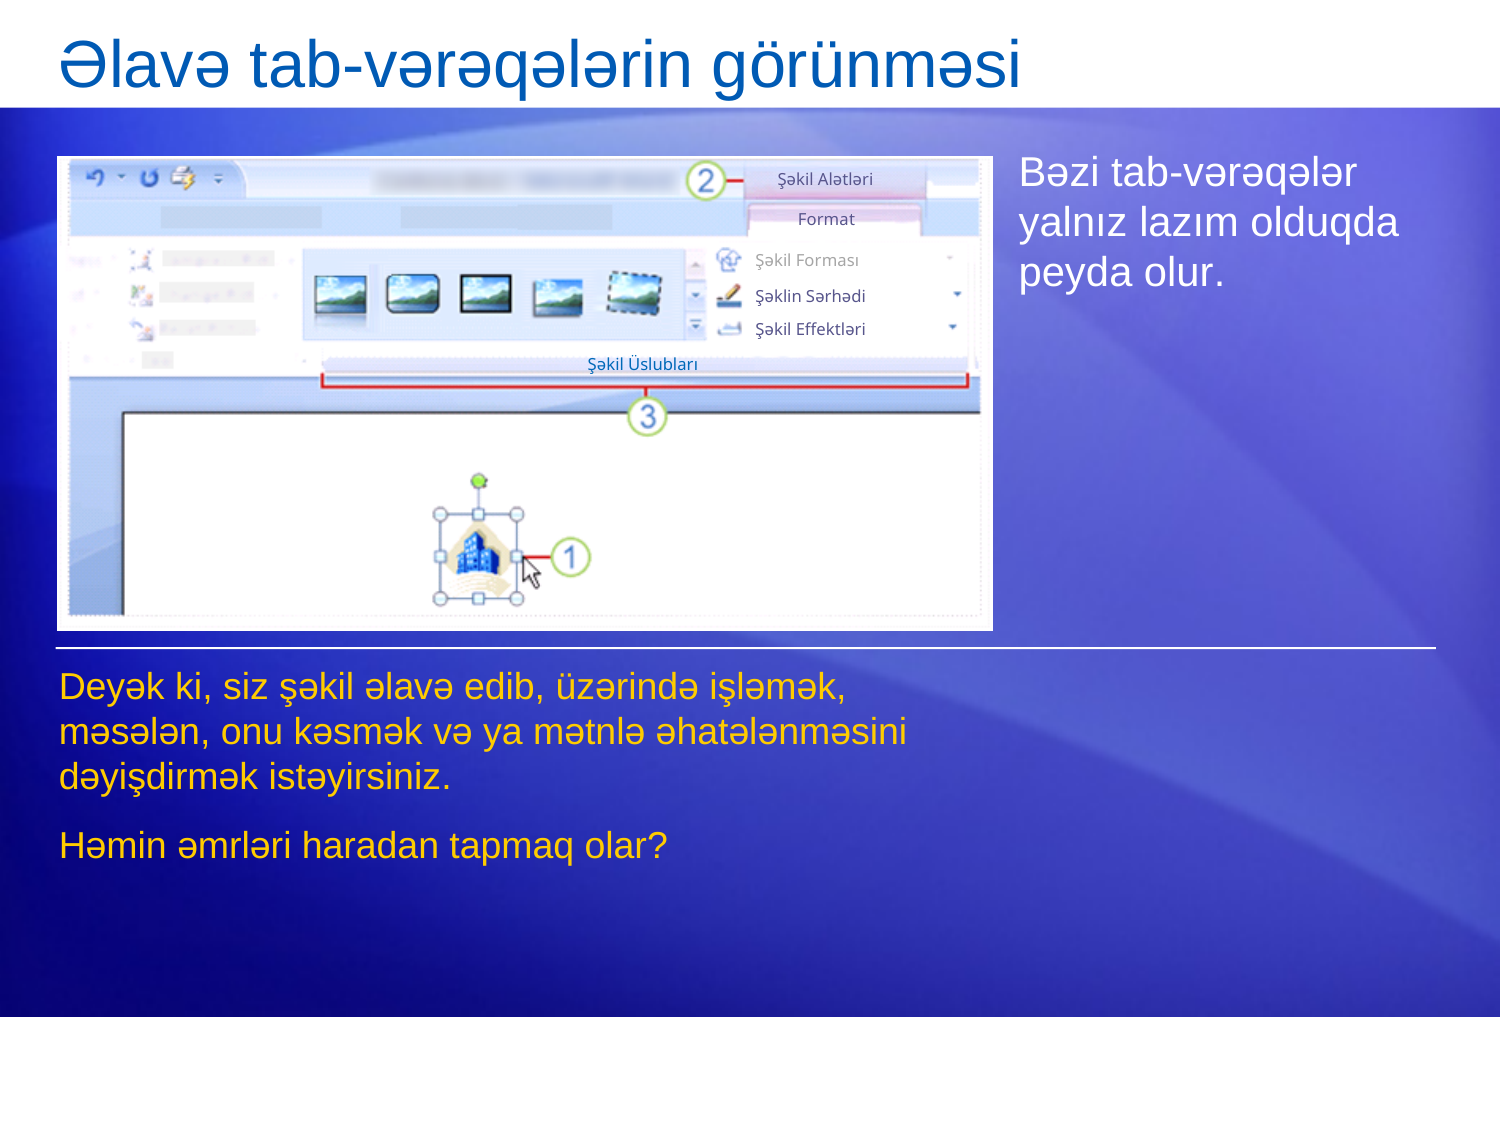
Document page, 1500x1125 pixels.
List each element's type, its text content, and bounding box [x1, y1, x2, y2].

text_box Deyək ki, siz şəkil əlavə edib, üzərində işləmək, məsələn, onu kəsmək və ya mətnlə əhatələnməsini dəyişdirmək istəyirsiniz. Həmin əmrləri haradan tapmaq olar? [43, 655, 1017, 908]
text_box Bəzi tab-vərəqələr yalnız lazım olduqda peyda olur. [1003, 137, 1454, 592]
title Əlavə tab-vərəqələrin görünməsi [43, 10, 1500, 112]
picture [0, 108, 1500, 1017]
